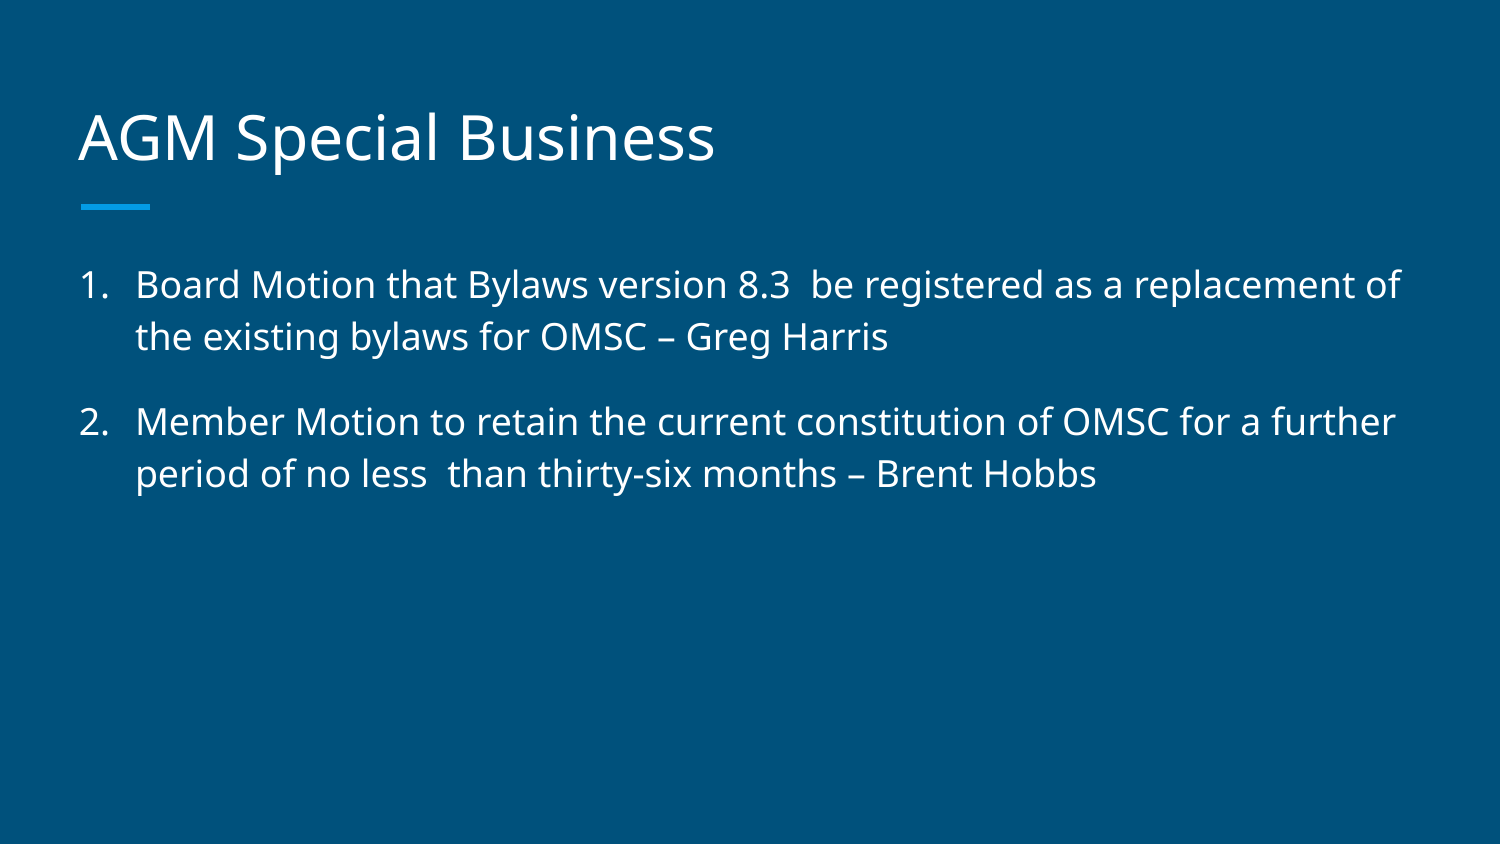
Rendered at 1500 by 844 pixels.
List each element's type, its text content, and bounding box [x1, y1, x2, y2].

list Board Motion that Bylaws version 8.3 be registered as a replacement of the existing bylaws for OMSC – Greg Harris Member Motion to retain the current constitution of OMSC for a further period of no less than thirty-six months – Brent Hobbs [63, 239, 1437, 745]
title AGM Special Business [63, 75, 1437, 188]
